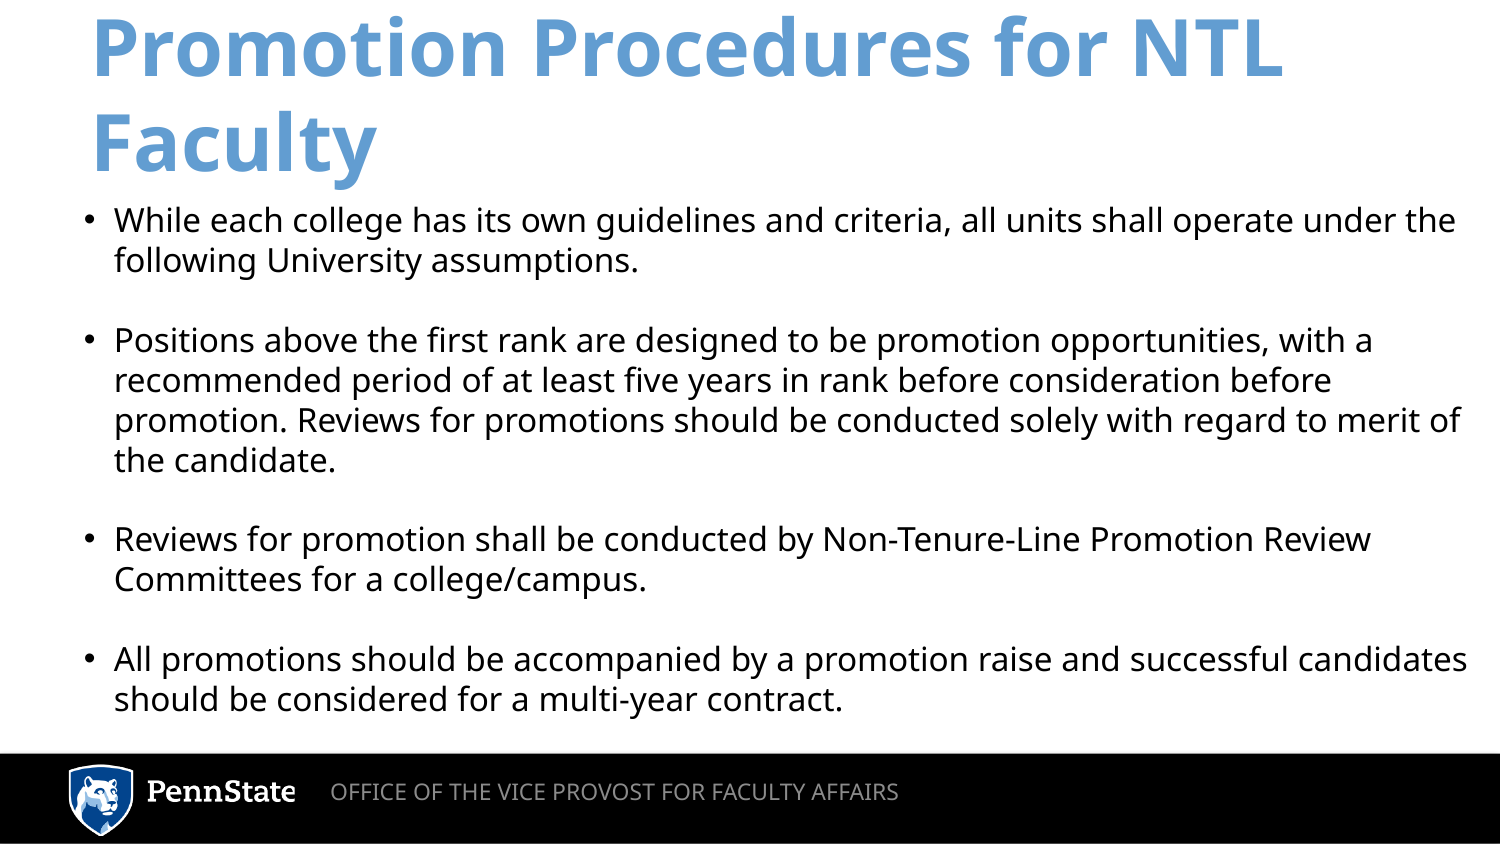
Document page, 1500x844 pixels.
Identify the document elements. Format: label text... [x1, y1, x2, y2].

title Promotion Procedures for NTL Faculty [75, 89, 1472, 151]
text_box OFFICE OF THE VICE PROVOST FOR FACULTY AFFAIRS [315, 761, 1357, 822]
picture [68, 764, 295, 836]
list While each college has its own guidelines and criteria, all units shall operate under the following University assumptions. Positions above the first rank are designed to be promotion opportunities, with a recommended period of at least five years in rank before consideration before promotion. Reviews for promotions should be conducted solely with regard to merit of the candidate. Reviews for promotion shall be conducted by Non-Tenure-Line Promotion Review Committees for a college/campus. All promotions should be accompanied by a promotion raise and successful candidates should be considered for a multi-year contract. [68, 151, 1500, 616]
